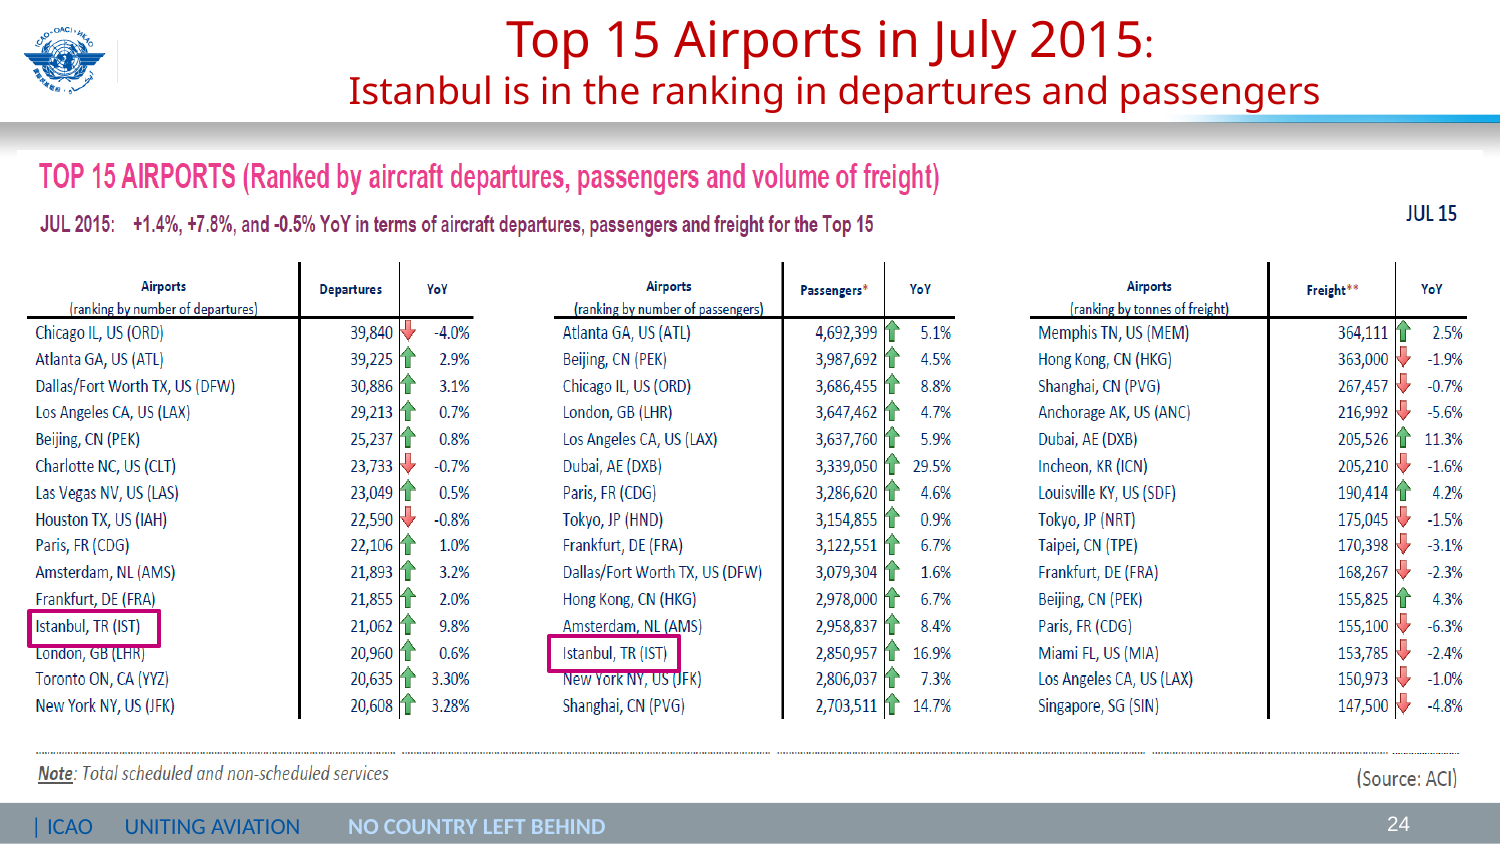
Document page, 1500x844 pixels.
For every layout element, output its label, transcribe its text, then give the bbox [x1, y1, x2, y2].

slide_number 24 [1117, 808, 1425, 844]
title Top 15 Airports in July 2015: Istanbul is in the ranking in departures and passengers [117, 0, 1500, 115]
text_box [0, 0, 117, 75]
picture [0, 75, 1500, 801]
text_box | ICAO UNITING AVIATION NO COUNTRY LEFT BEHIND [16, 807, 1117, 844]
